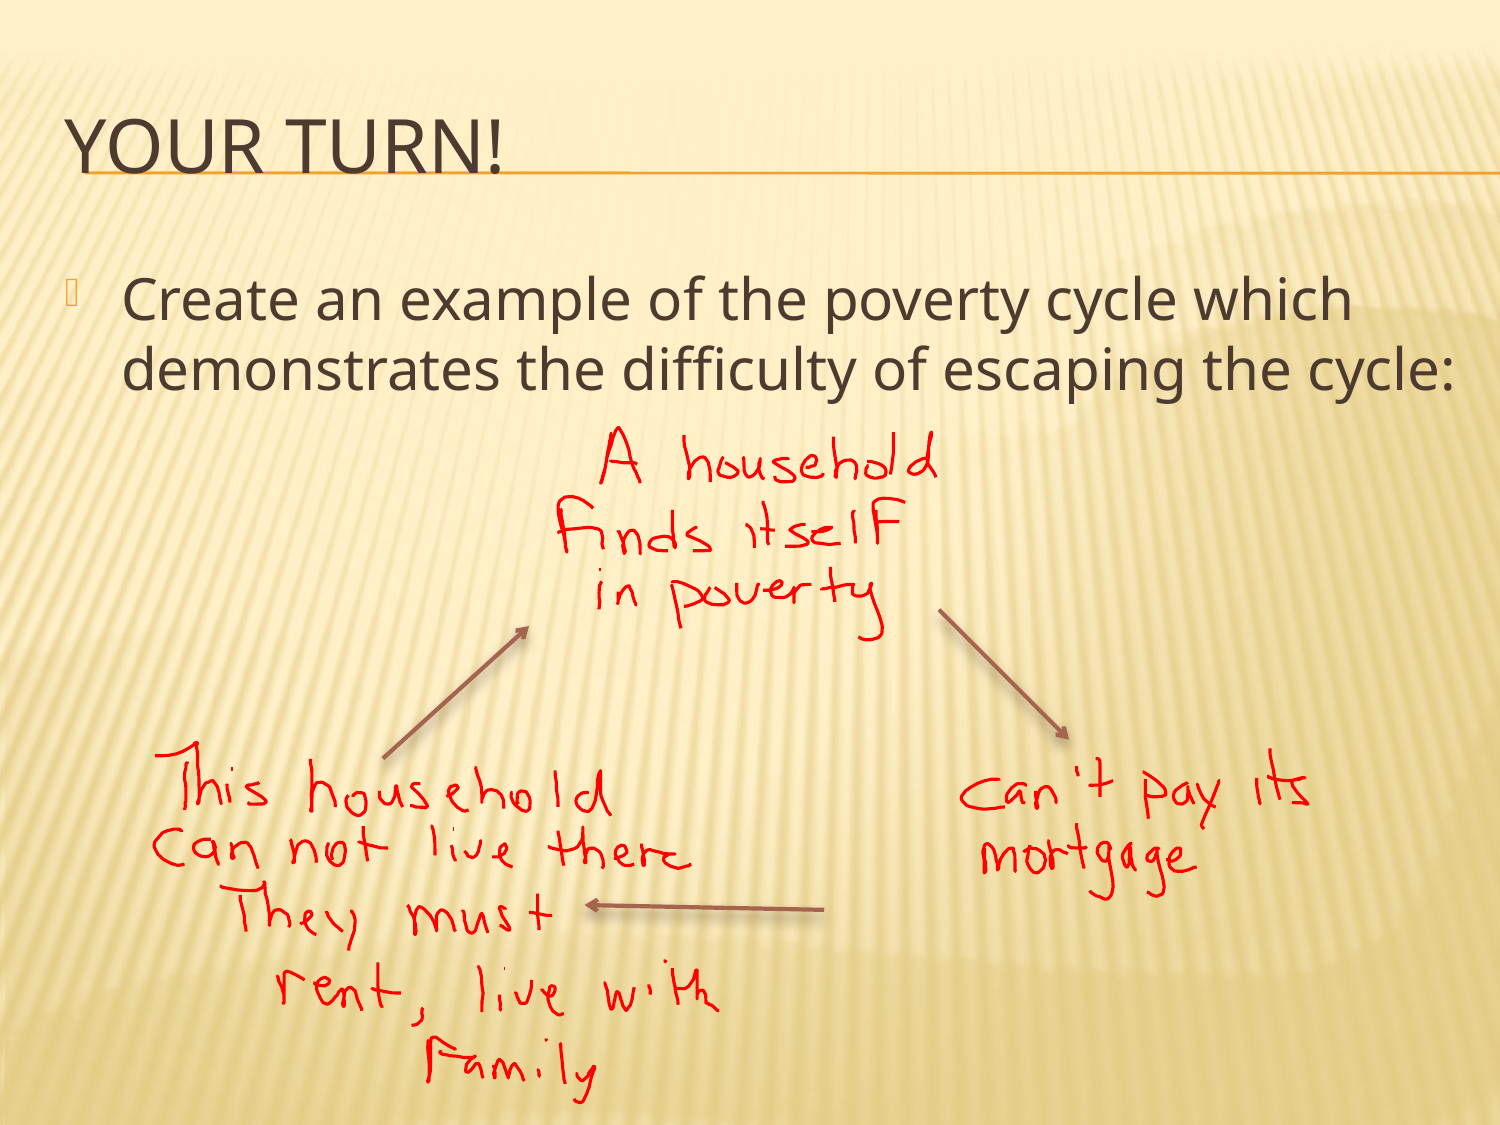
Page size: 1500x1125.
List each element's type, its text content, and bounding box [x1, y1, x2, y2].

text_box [557, 427, 937, 641]
title Your turn! [50, 75, 1475, 213]
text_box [382, 625, 530, 740]
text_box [938, 609, 1070, 740]
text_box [153, 742, 720, 1103]
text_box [960, 748, 1309, 900]
list Create an example of the poverty cycle which demonstrates the difficulty of escaping the cycle: [50, 254, 1475, 998]
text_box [728, 904, 825, 911]
